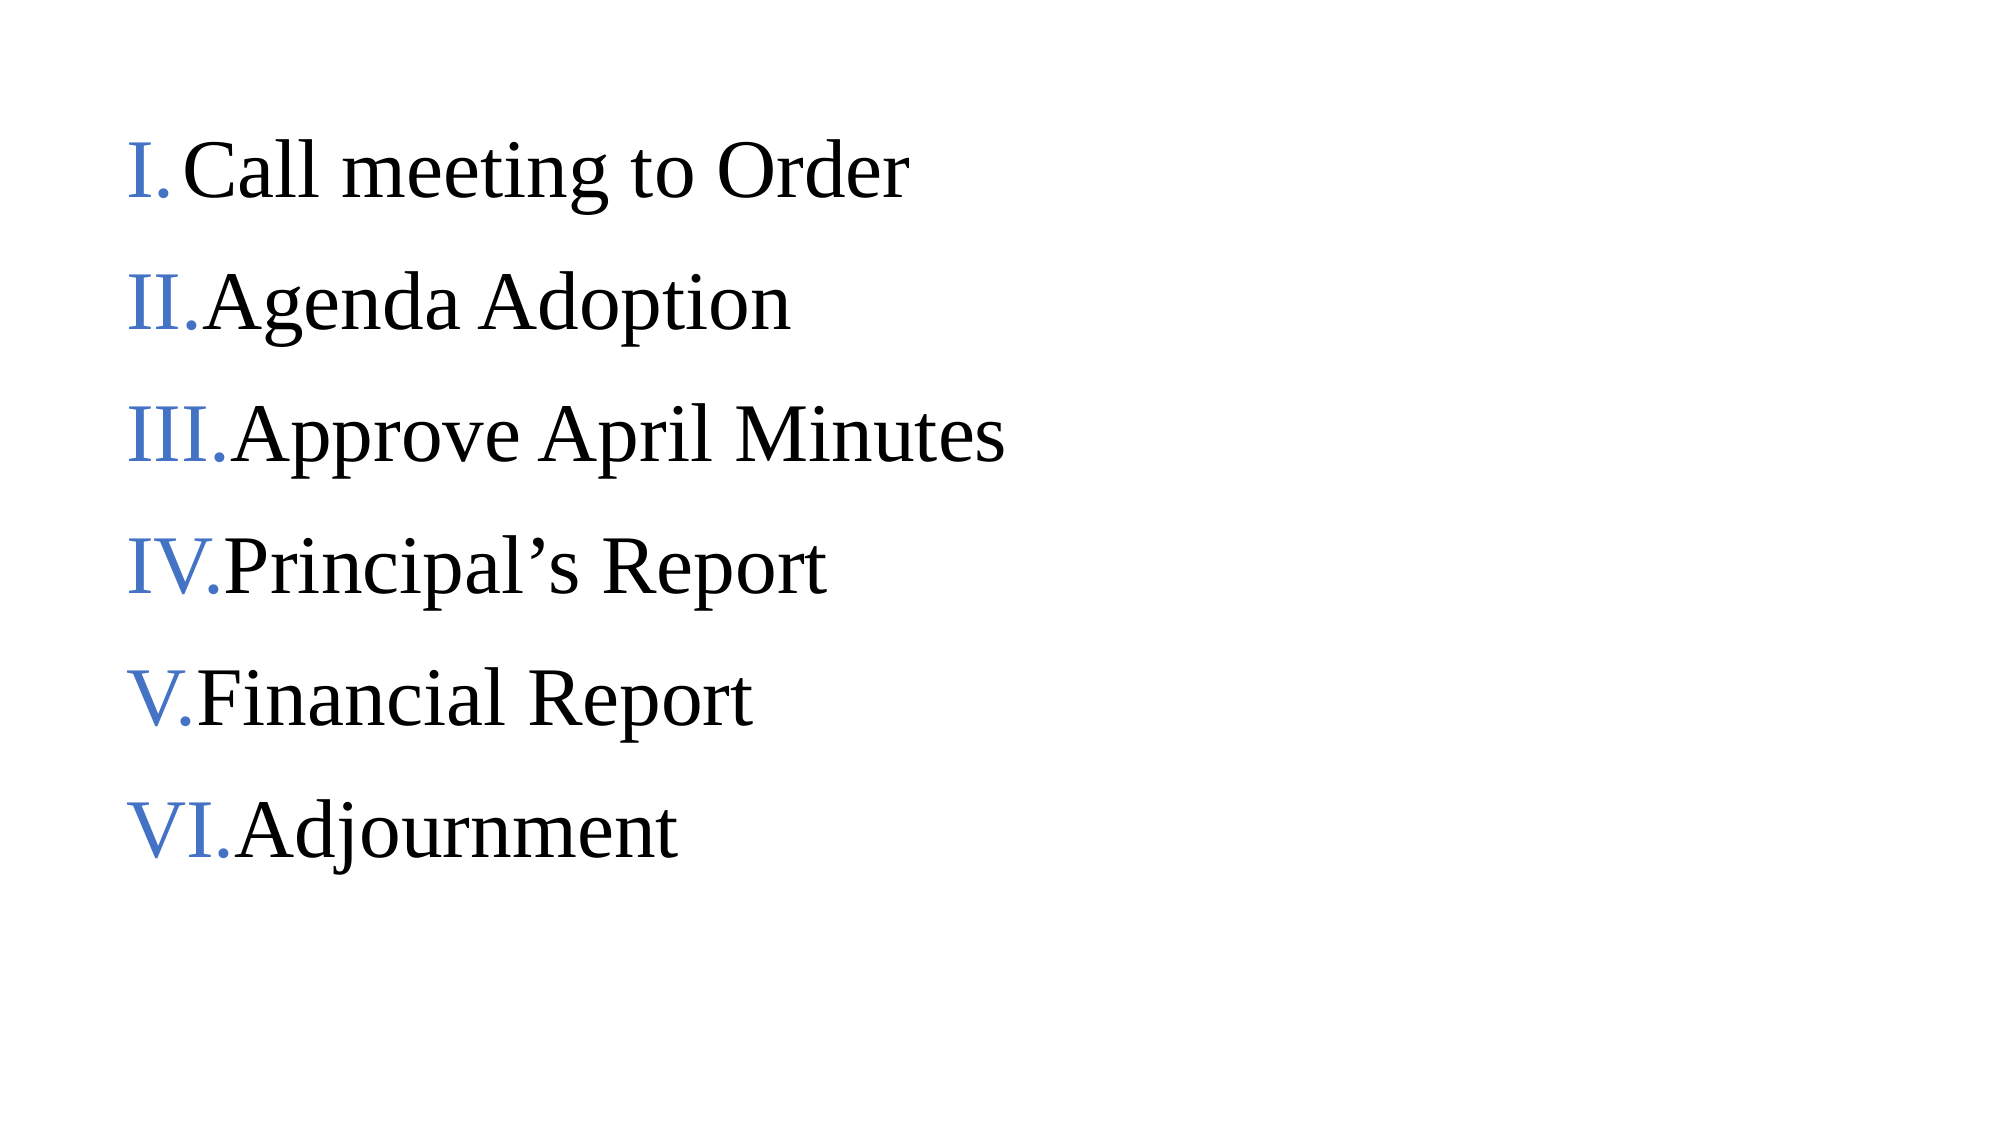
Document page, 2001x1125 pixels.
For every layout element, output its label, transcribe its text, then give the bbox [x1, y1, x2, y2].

text_box Call meeting to Order Agenda Adoption Approve April Minutes Principal’s Report Financial Report Adjournment [111, 36, 1989, 1014]
